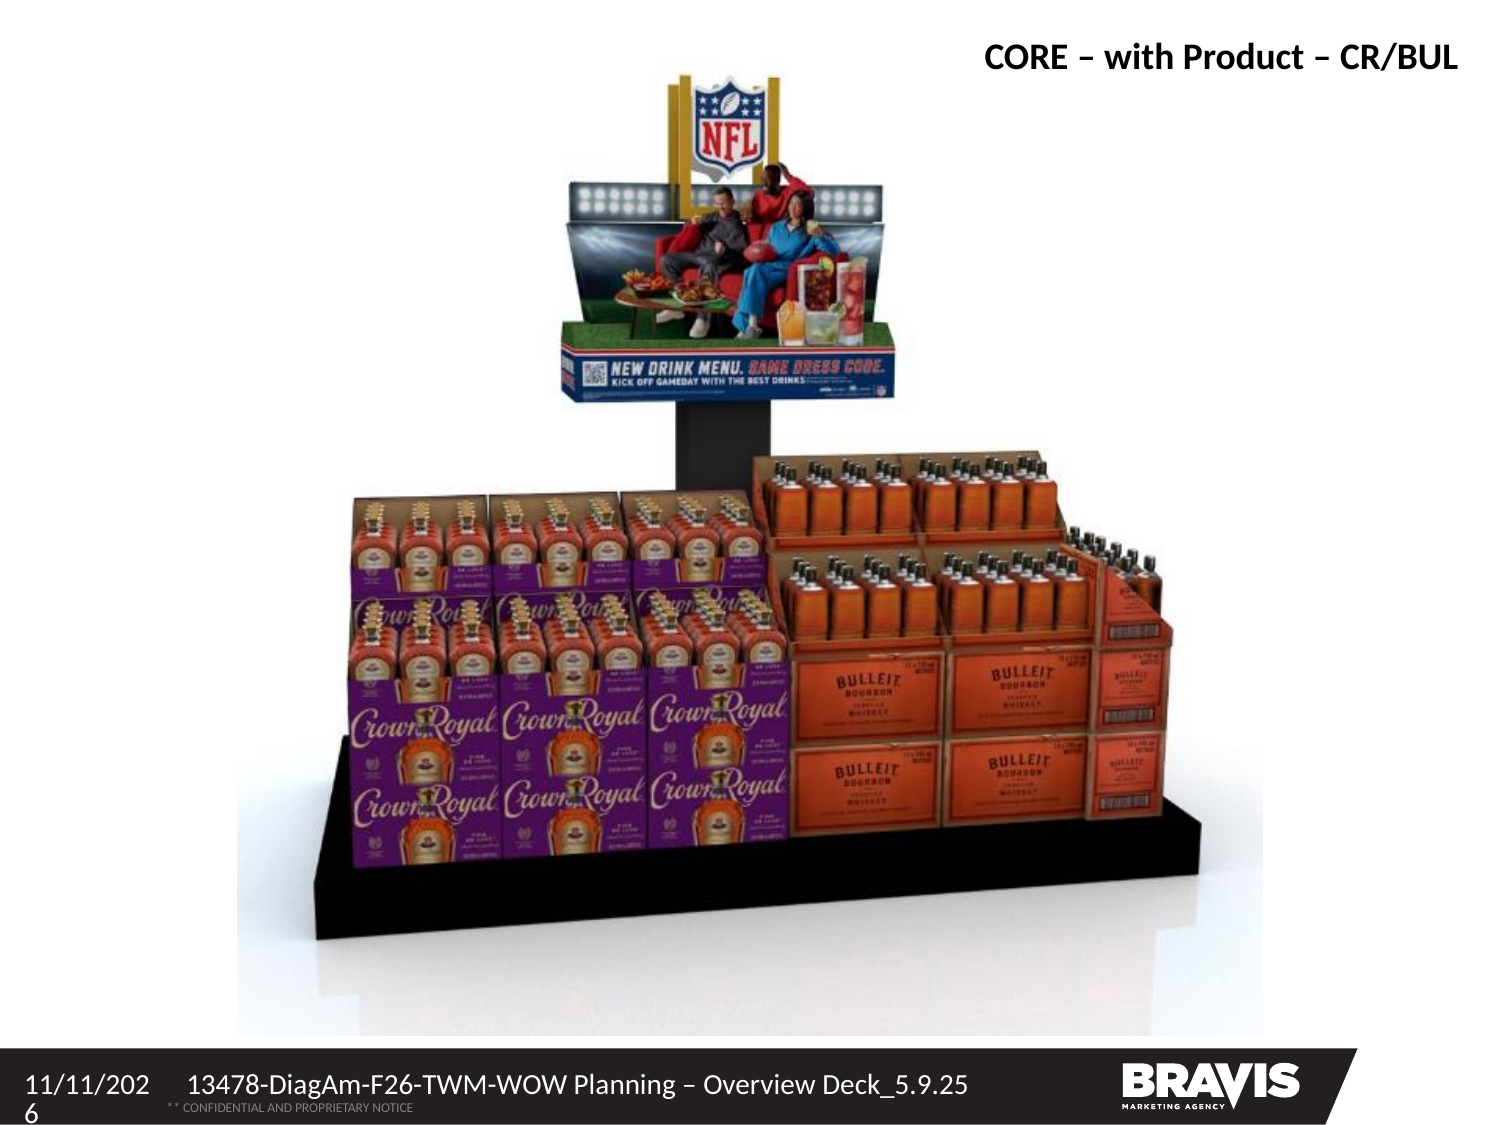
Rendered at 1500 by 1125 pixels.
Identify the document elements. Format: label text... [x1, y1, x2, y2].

title CORE – with Product – CR/BUL [1266, 24, 1474, 127]
picture [237, 9, 1263, 1036]
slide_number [9, 1053, 166, 1113]
footer 13478-DiagAm-F26-TWM-WOW Planning – Overview Deck_5.9.25 [171, 1053, 1077, 1113]
